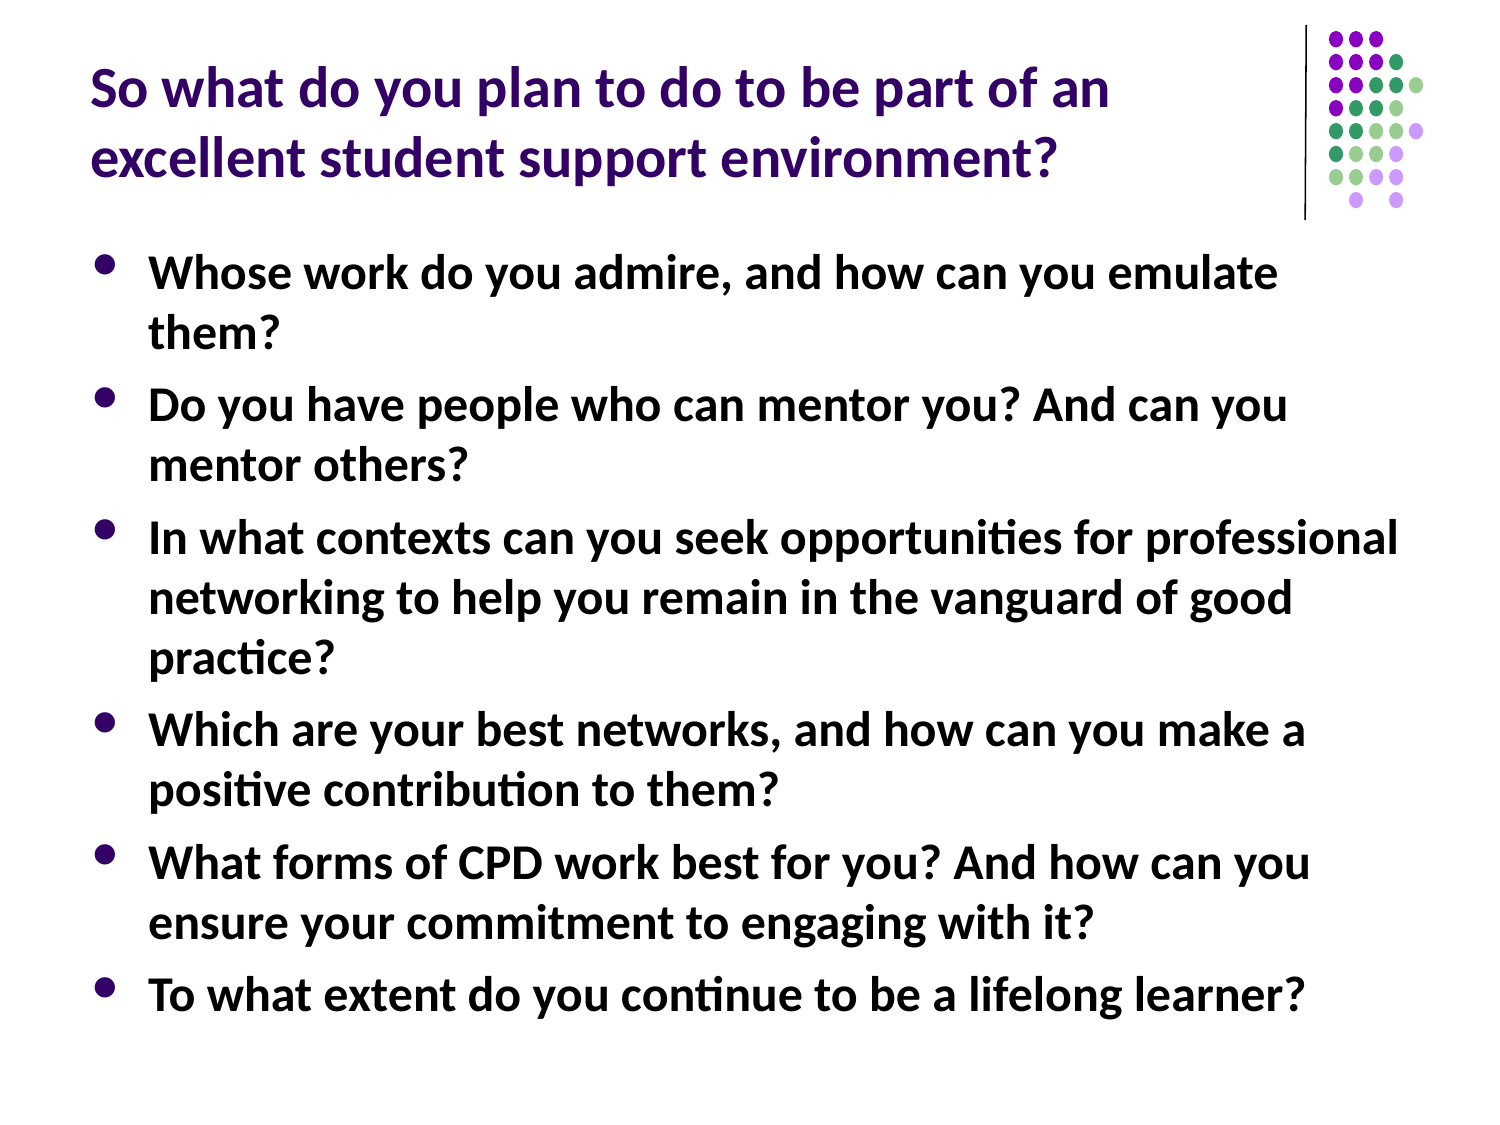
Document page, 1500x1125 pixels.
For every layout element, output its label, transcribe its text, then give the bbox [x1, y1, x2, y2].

title So what do you plan to do to be part of an excellent student support environment? [74, 19, 1313, 197]
list Whose work do you admire, and how can you emulate them? Do you have people who can mentor you? And can you mentor others? In what contexts can you seek opportunities for professional networking to help you remain in the vanguard of good practice? Which are your best networks, and how can you make a positive contribution to them? What forms of CPD work best for you? And how can you ensure your commitment to engaging with it? To what extent do you continue to be a lifelong learner? [76, 231, 1428, 1018]
